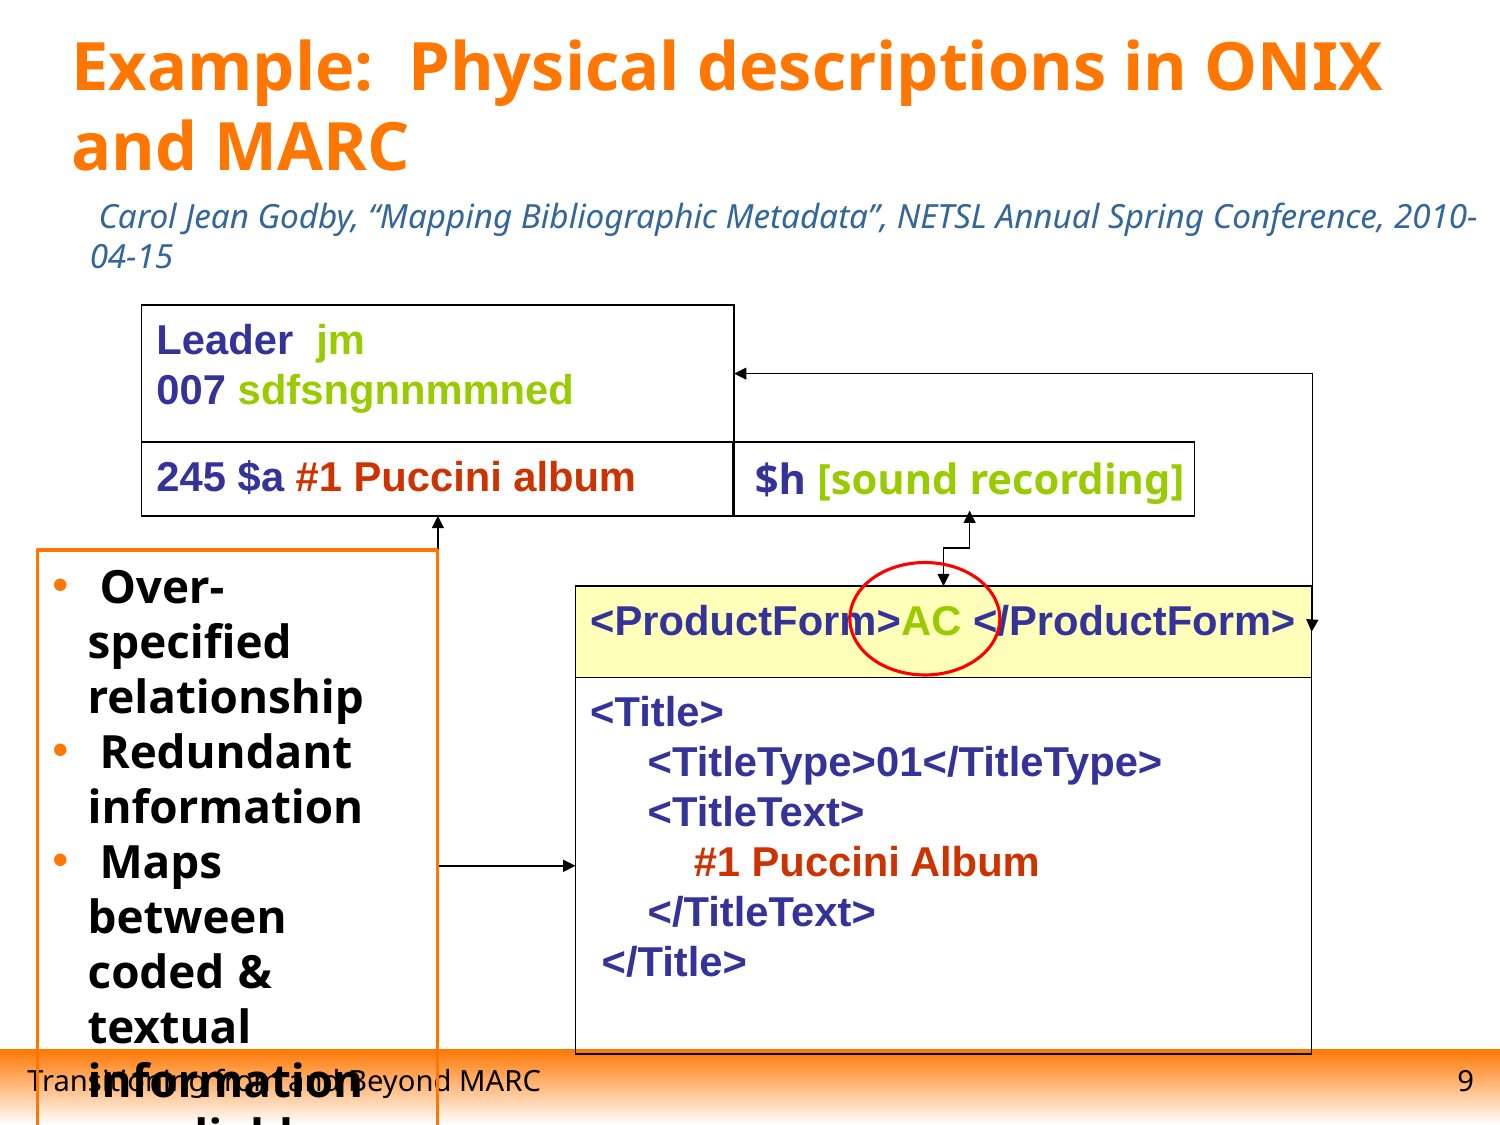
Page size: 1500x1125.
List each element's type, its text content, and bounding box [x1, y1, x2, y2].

text_box [855, 640, 995, 676]
text_box <Title> <TitleType>01</TitleType> <TitleText> #1 Puccini Album </TitleText> </Title> [575, 677, 1312, 1055]
text_box Over-specified relationship Redundant information Maps between coded & textual information unreliable [37, 549, 438, 1125]
text_box Leader jm 007 sdfsngnnmmned [141, 305, 734, 442]
text_box Carol Jean Godby, “Mapping Bibliographic Metadata”, NETSL Annual Spring Conference, 2010-04-15 [74, 187, 1500, 282]
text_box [733, 373, 1312, 633]
text_box 245 $a #1 Puccini album [141, 442, 728, 516]
title Example: Physical descriptions in ONIX and MARC [71, 23, 1388, 188]
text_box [331, 621, 682, 760]
text_box <ProductForm>AC </ProductForm> [575, 586, 1312, 677]
